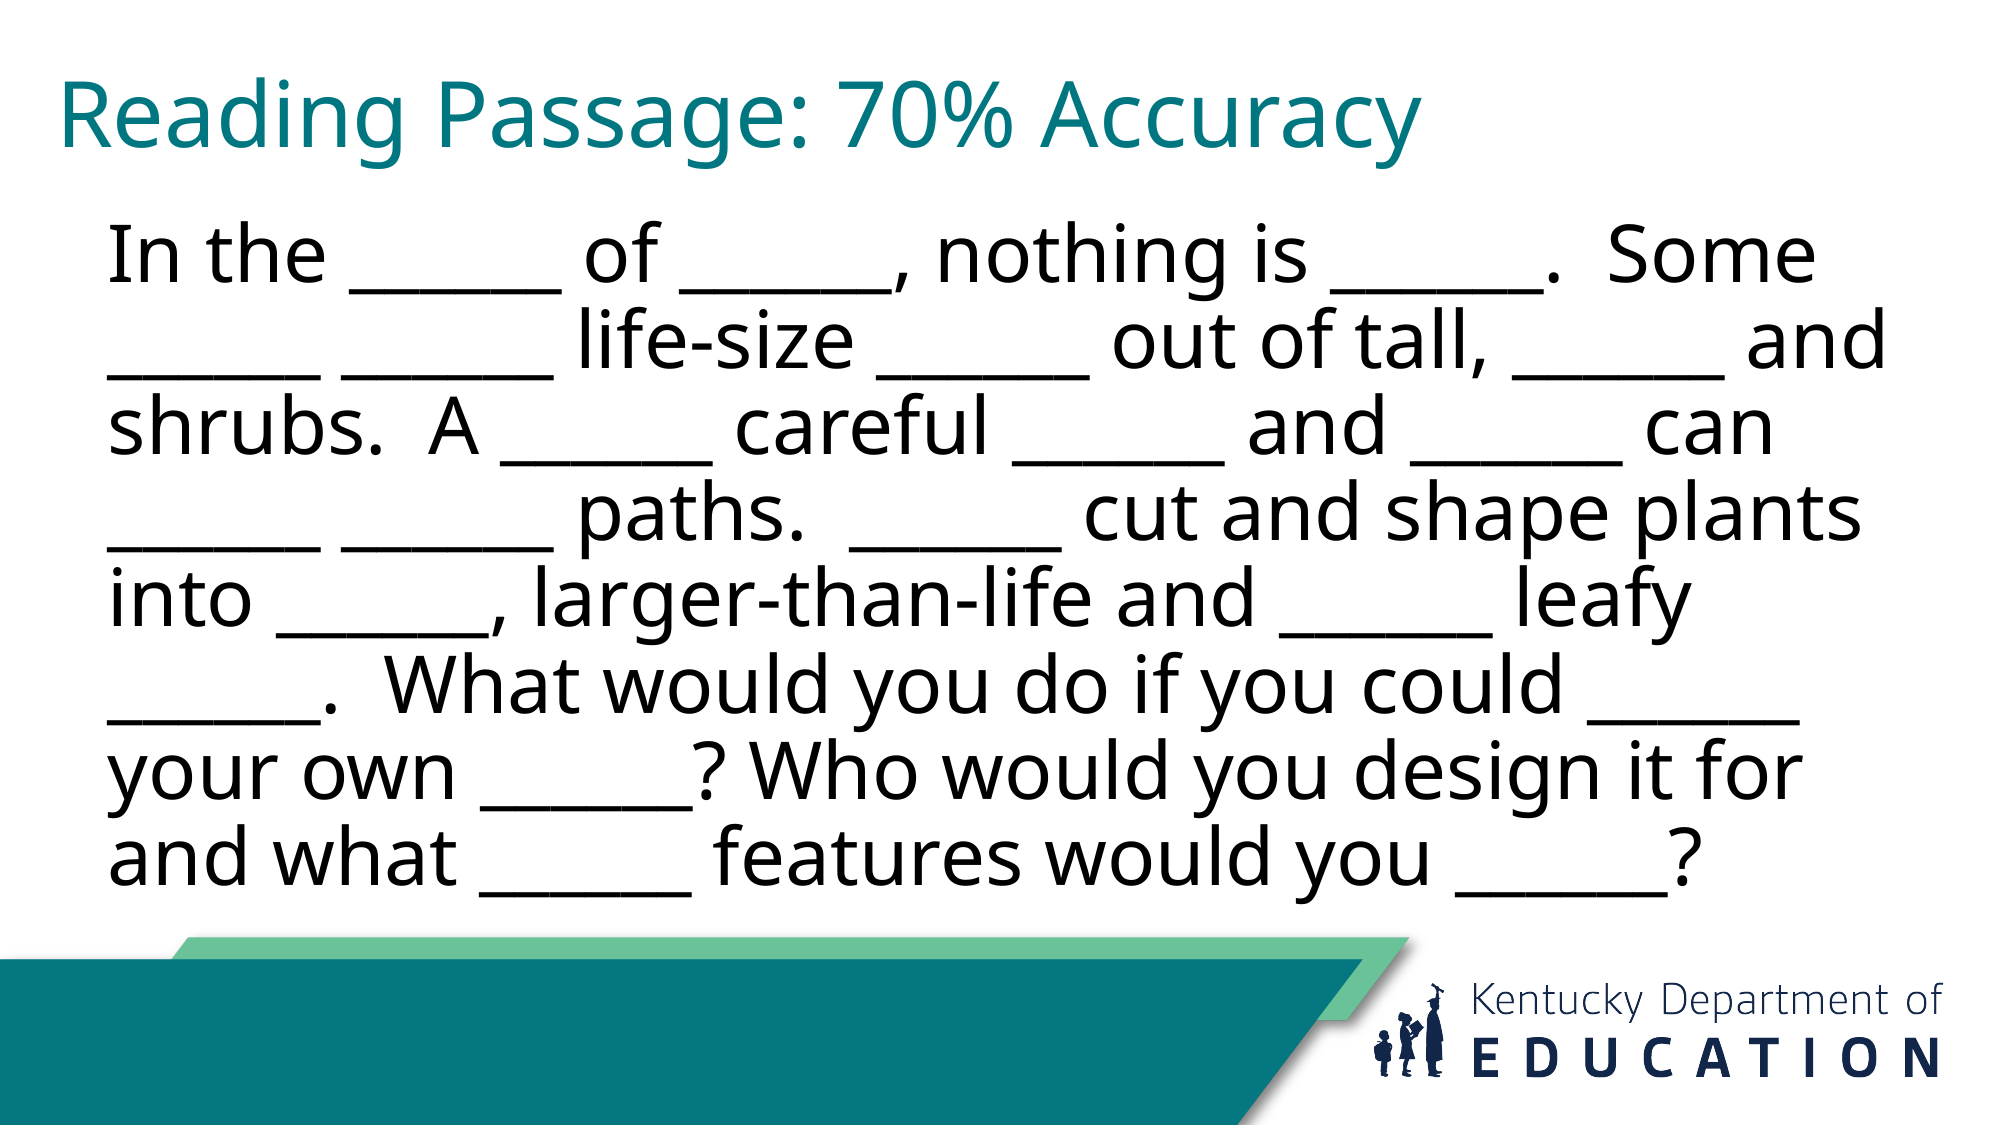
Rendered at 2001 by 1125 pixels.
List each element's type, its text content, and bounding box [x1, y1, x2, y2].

picture [0, 0, 2001, 1125]
list In the ______ of ______, nothing is ______. Some ______ ______ life-size ______ out of tall, ______ and shrubs. A ______ careful ______ and ______ can ______ ______ paths. ______ cut and shape plants into ______, larger-than-life and ______ leafy ______. What would you do if you could ______ your own ______? Who would you design it for and what ______ features would you ______? [92, 205, 1908, 920]
title Reading Passage: 70% Accuracy [41, 8, 1908, 227]
